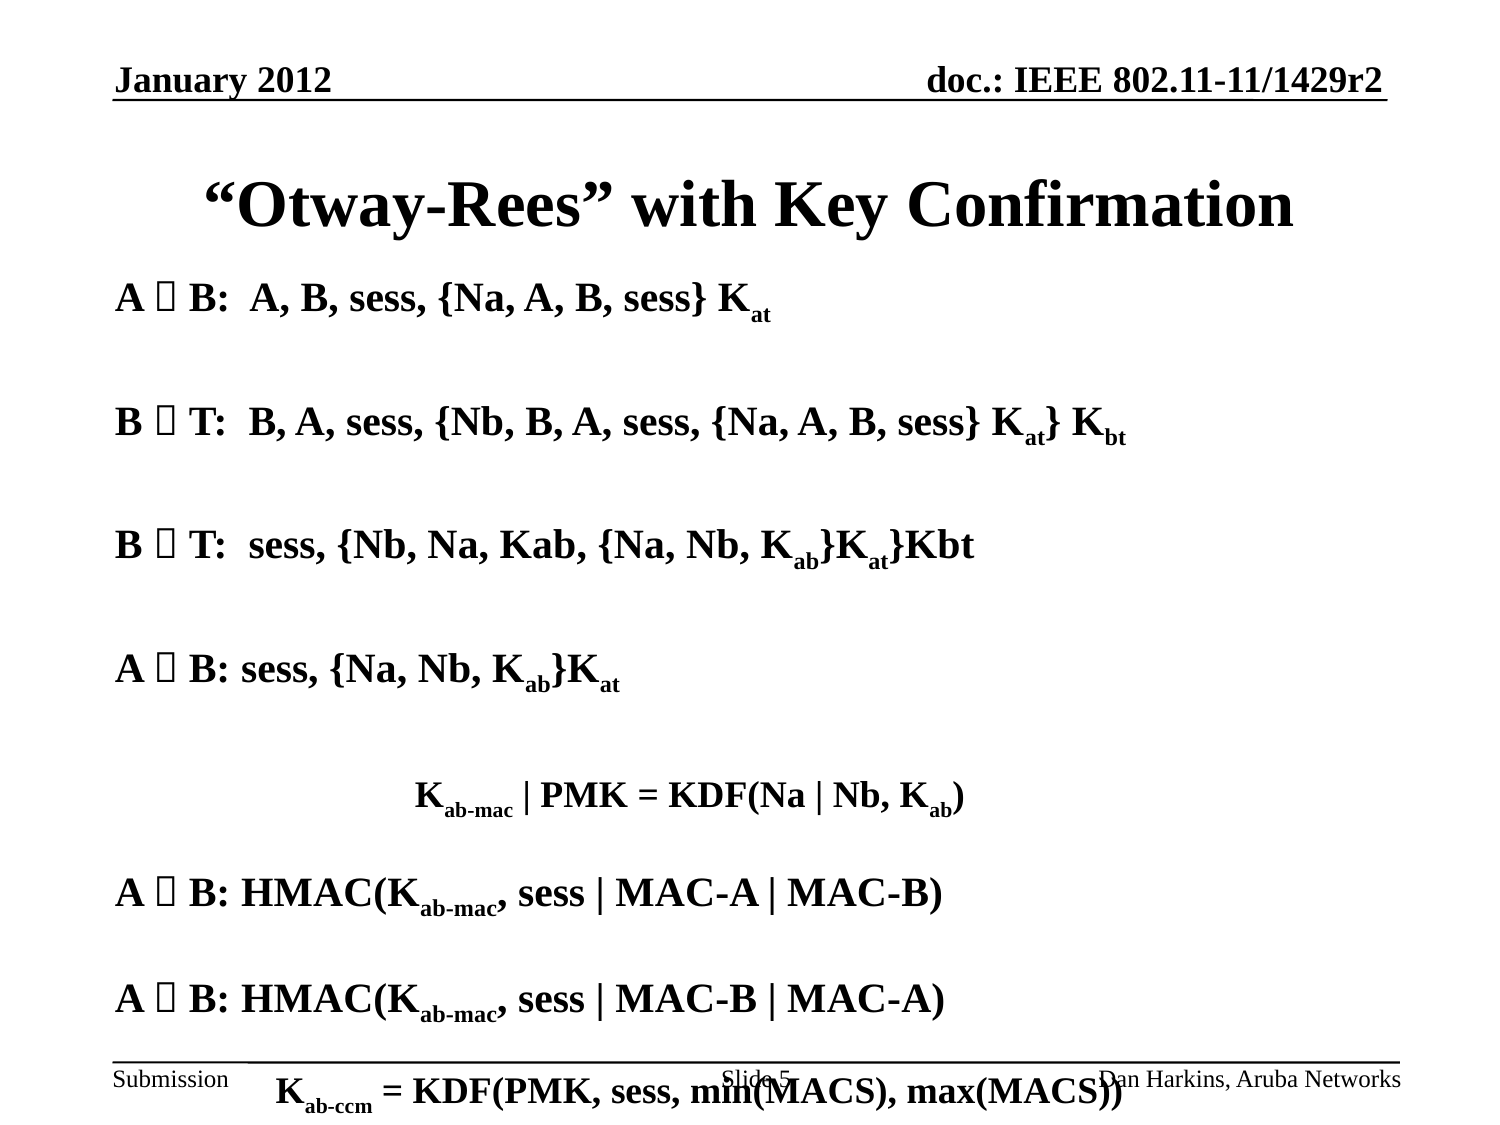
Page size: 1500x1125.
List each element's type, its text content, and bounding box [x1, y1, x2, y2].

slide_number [114, 54, 365, 100]
list A  B: A, B, sess, {Na, A, B, sess} Kat B  T: B, A, sess, {Nb, B, A, sess, {Na, A, B, sess} Kat} Kbt B  T: sess, {Nb, Na, Kab, {Na, Nb, Kab}Kat}Kbt A  B: sess, {Na, Nb, Kab}Kat Kab-mac | PMK = KDF(Na | Nb, Kab) A  B: HMAC(Kab-mac, sess | MAC-A | MAC-B) A  B: HMAC(Kab-mac, sess | MAC-B | MAC-A) Kab-ccm = KDF(PMK, sess, min(MACS), max(MACS)) [99, 262, 1463, 938]
slide_number Slide 5 [712, 1062, 800, 1093]
footer Dan Harkins, Aruba Networks [1094, 1062, 1402, 1093]
title “Otway-Rees” with Key Confirmation [112, 112, 1388, 262]
